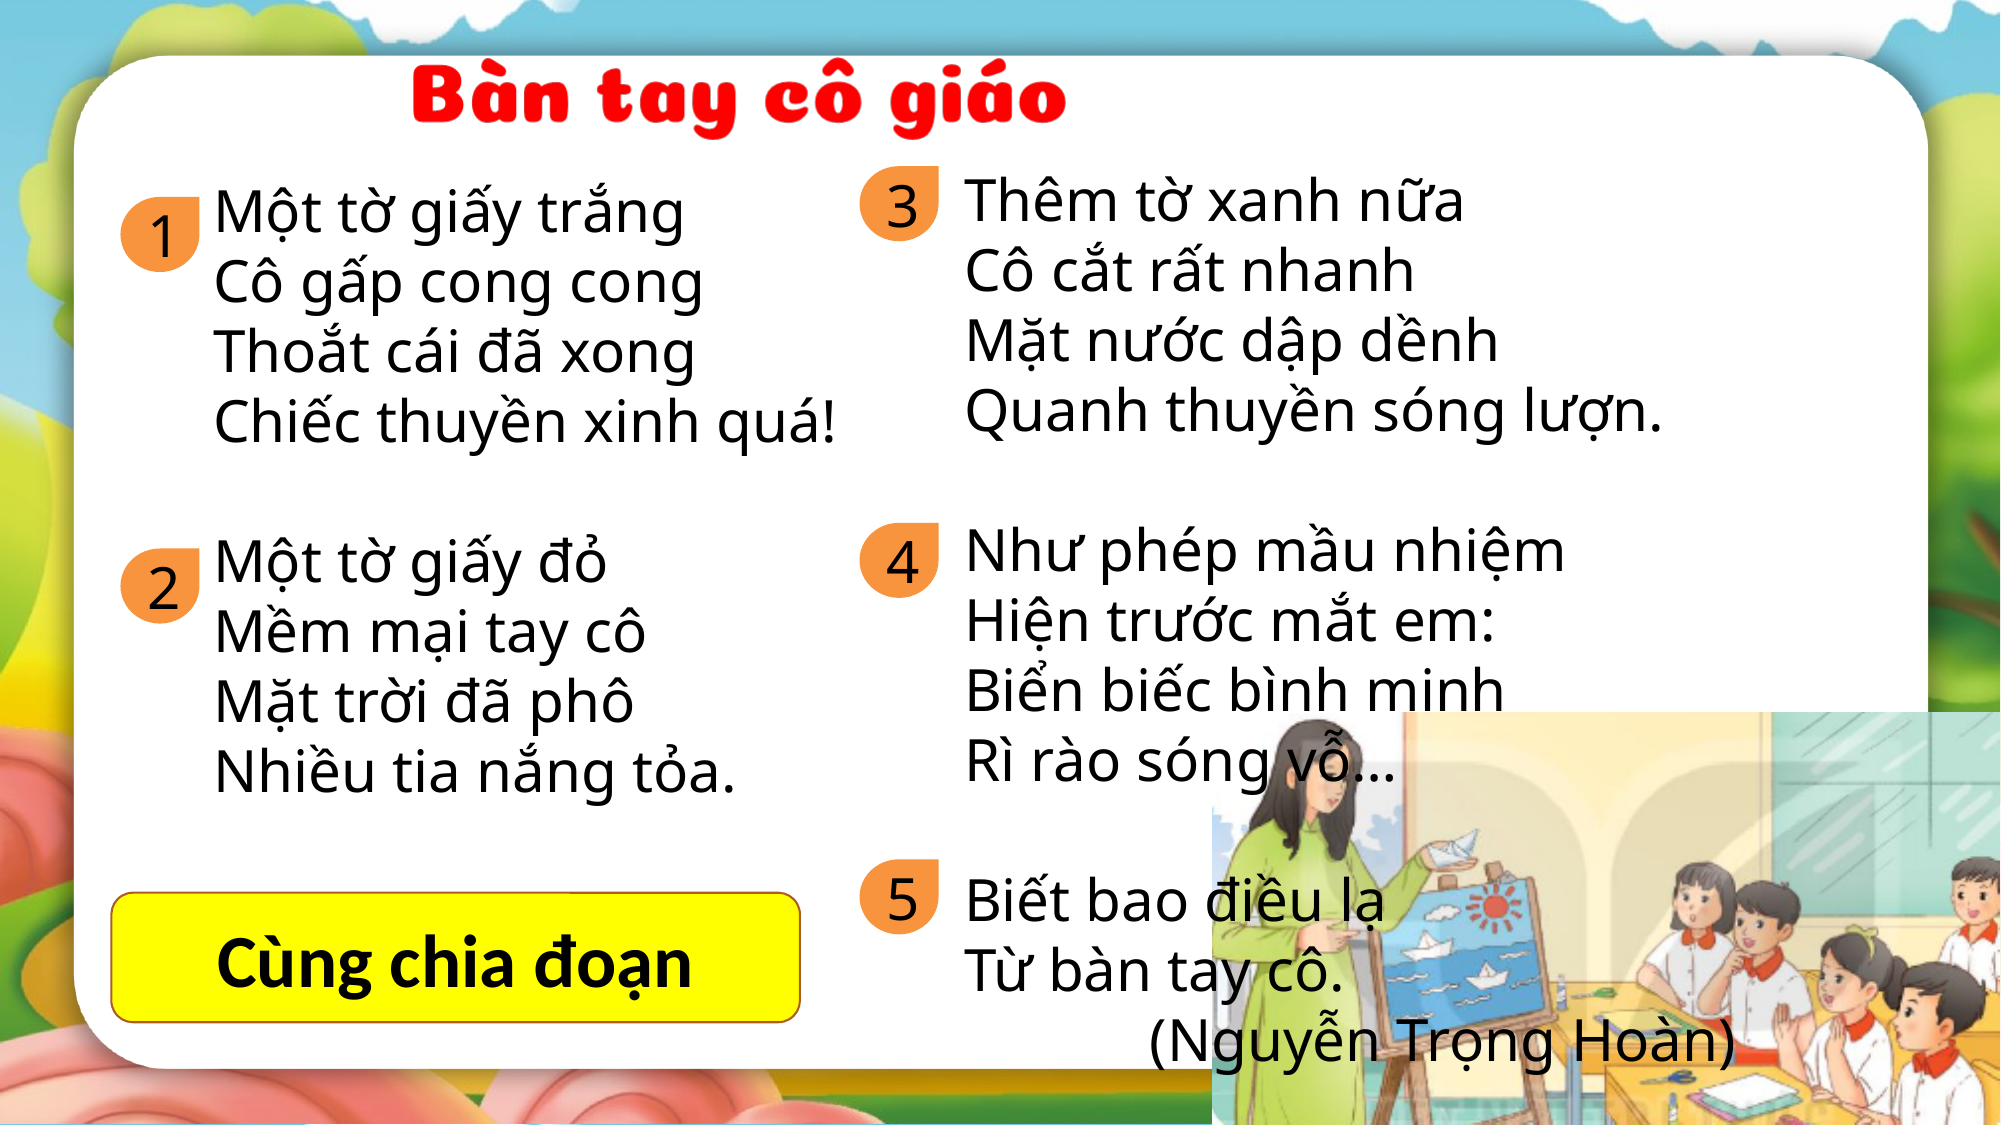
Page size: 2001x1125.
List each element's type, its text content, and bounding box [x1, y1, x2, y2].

text_box 4 [860, 523, 938, 597]
text_box 3 [860, 198, 938, 241]
text_box 2 [121, 549, 199, 623]
text_box Cùng chia đoạn [110, 891, 801, 1024]
text_box Một tờ giấy trắng Cô gấp cong cong Thoắt cái đã xong Chiếc thuyền xinh quá! Một tờ giấy đỏ Mềm mại tay cô Mặt trời đã phô Nhiều tia nắng tỏa. [198, 167, 949, 812]
text_box 5 [860, 860, 938, 934]
picture [0, 0, 2001, 1125]
text_box 1 [121, 197, 199, 272]
text_box Thêm tờ xanh nữa Cô cắt rất nhanh Mặt nước dập dềnh Quanh thuyền sóng lượn. Như phép mầu nhiệm Hiện trước mắt em: Biển biếc bình minh Rì rào sóng vỗ… Biết bao điều lạ Từ bàn tay cô. (Nguyễn Trọng Hoàn) [949, 155, 1751, 1081]
